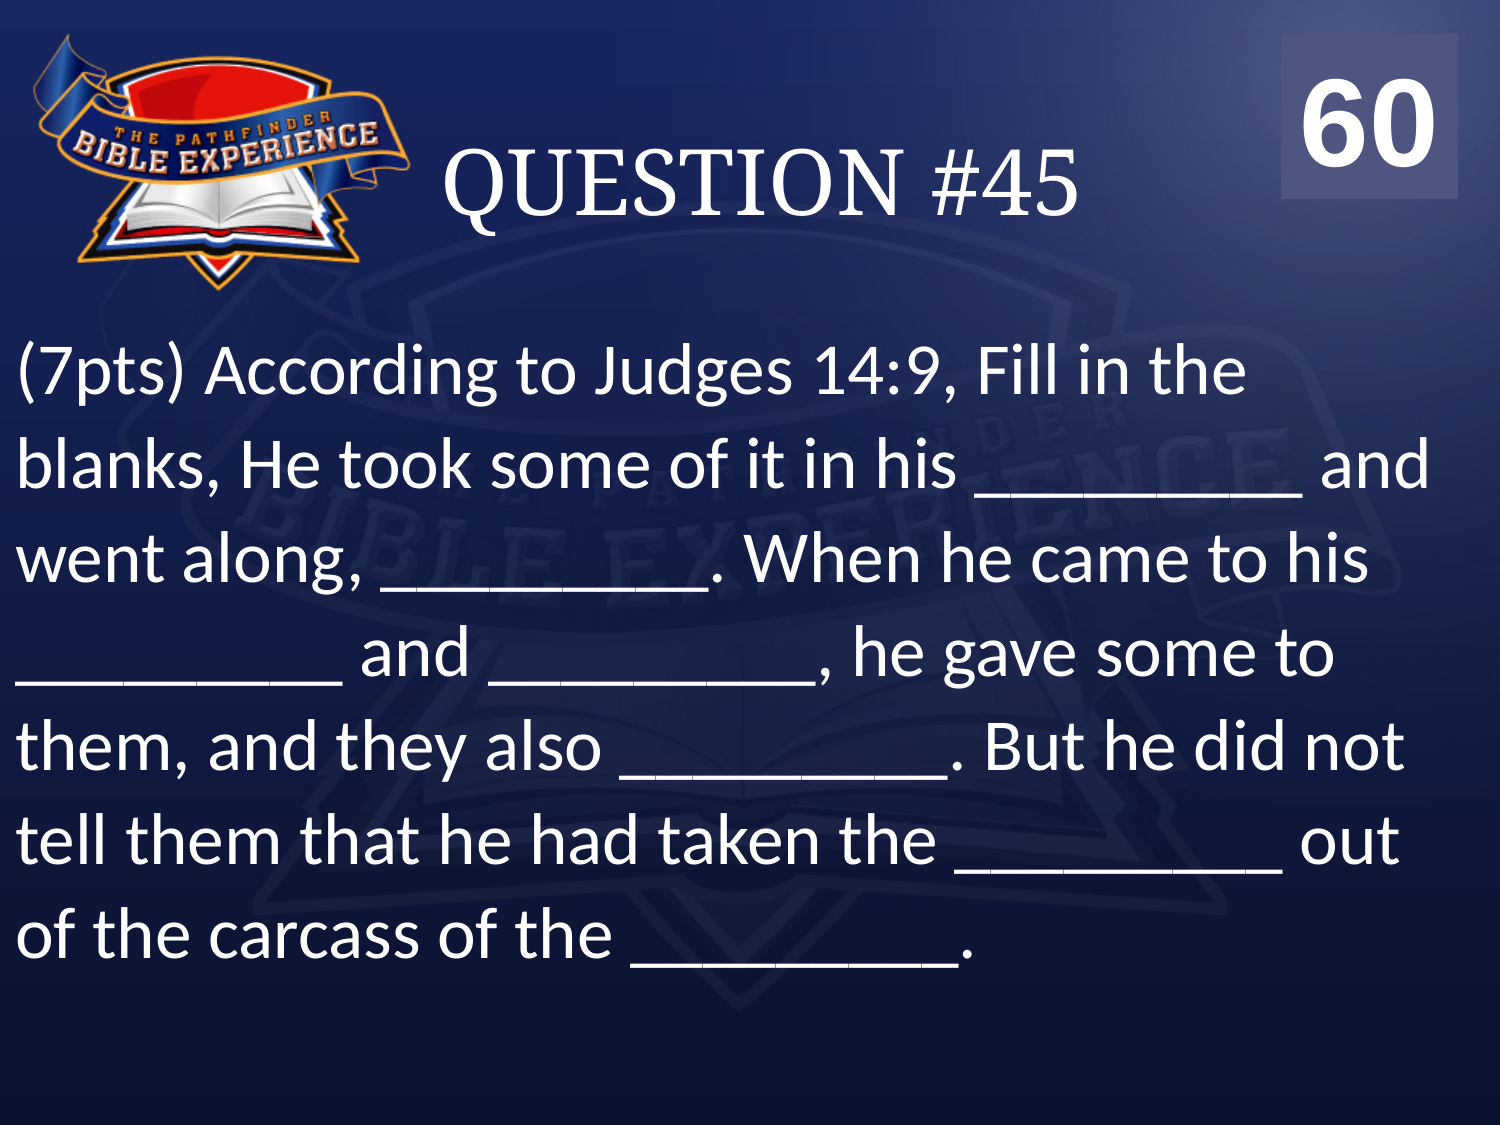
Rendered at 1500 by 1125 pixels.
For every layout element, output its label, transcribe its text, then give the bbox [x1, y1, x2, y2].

list (7pts) According to Judges 14:9, Fill in the blanks, He took some of it in his _________ and went along, _________. When he came to his _________ and _________, he gave some to them, and they also _________. But he did not tell them that he had taken the _________ out of the carcass of the _________. [0, 307, 1482, 1056]
picture [0, 0, 1500, 1125]
text_box 60 [1281, 33, 1458, 199]
title QUESTION #45 [425, 85, 1425, 273]
